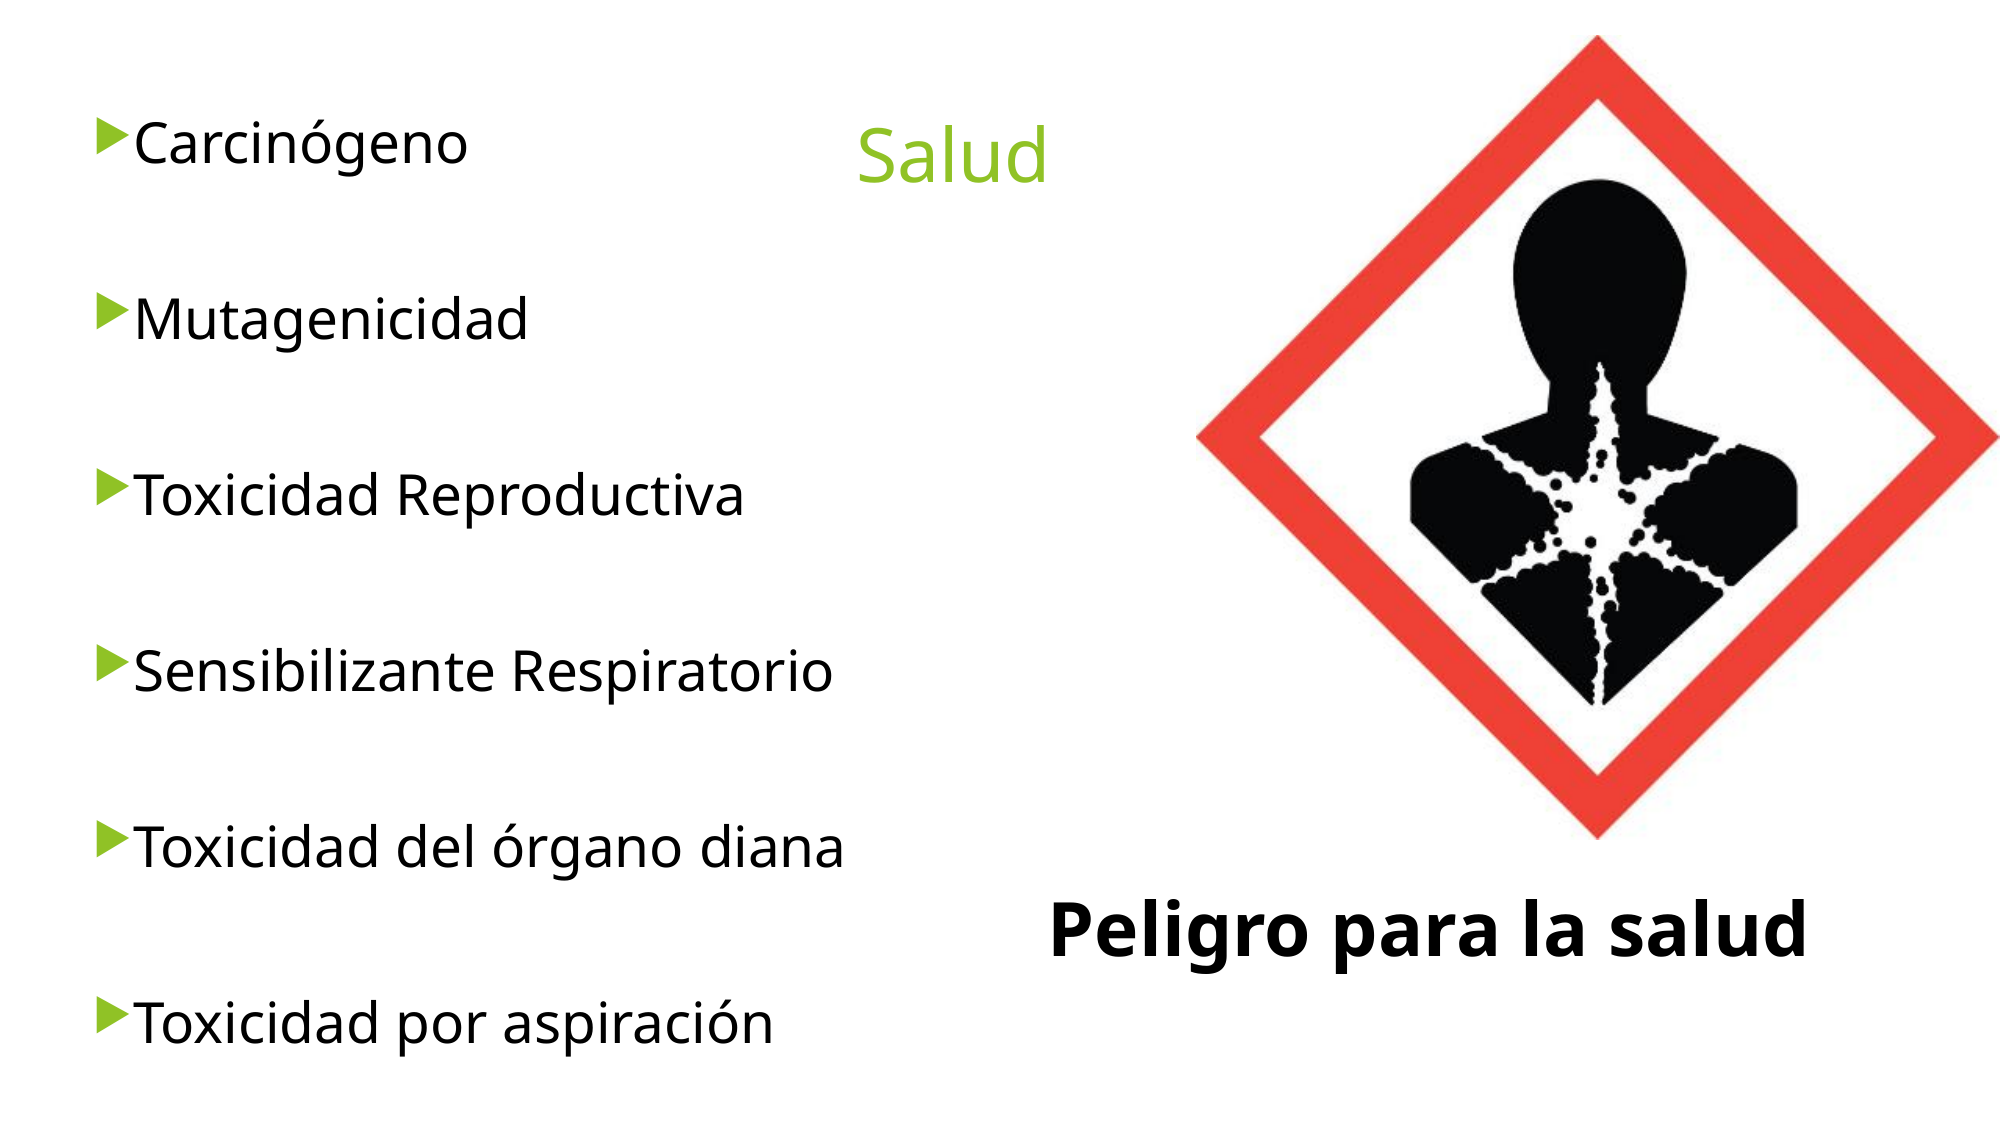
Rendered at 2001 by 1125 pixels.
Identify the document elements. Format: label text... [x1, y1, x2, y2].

title Salud [867, 99, 1190, 317]
text_box Peligro para la salud [1033, 874, 1826, 980]
text_box Carcinógeno Mutagenicidad Toxicidad Reproductiva Sensibilizante Respiratorio Toxicidad del órgano diana Toxicidad por aspiración [77, 99, 867, 1081]
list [1195, 34, 2000, 840]
